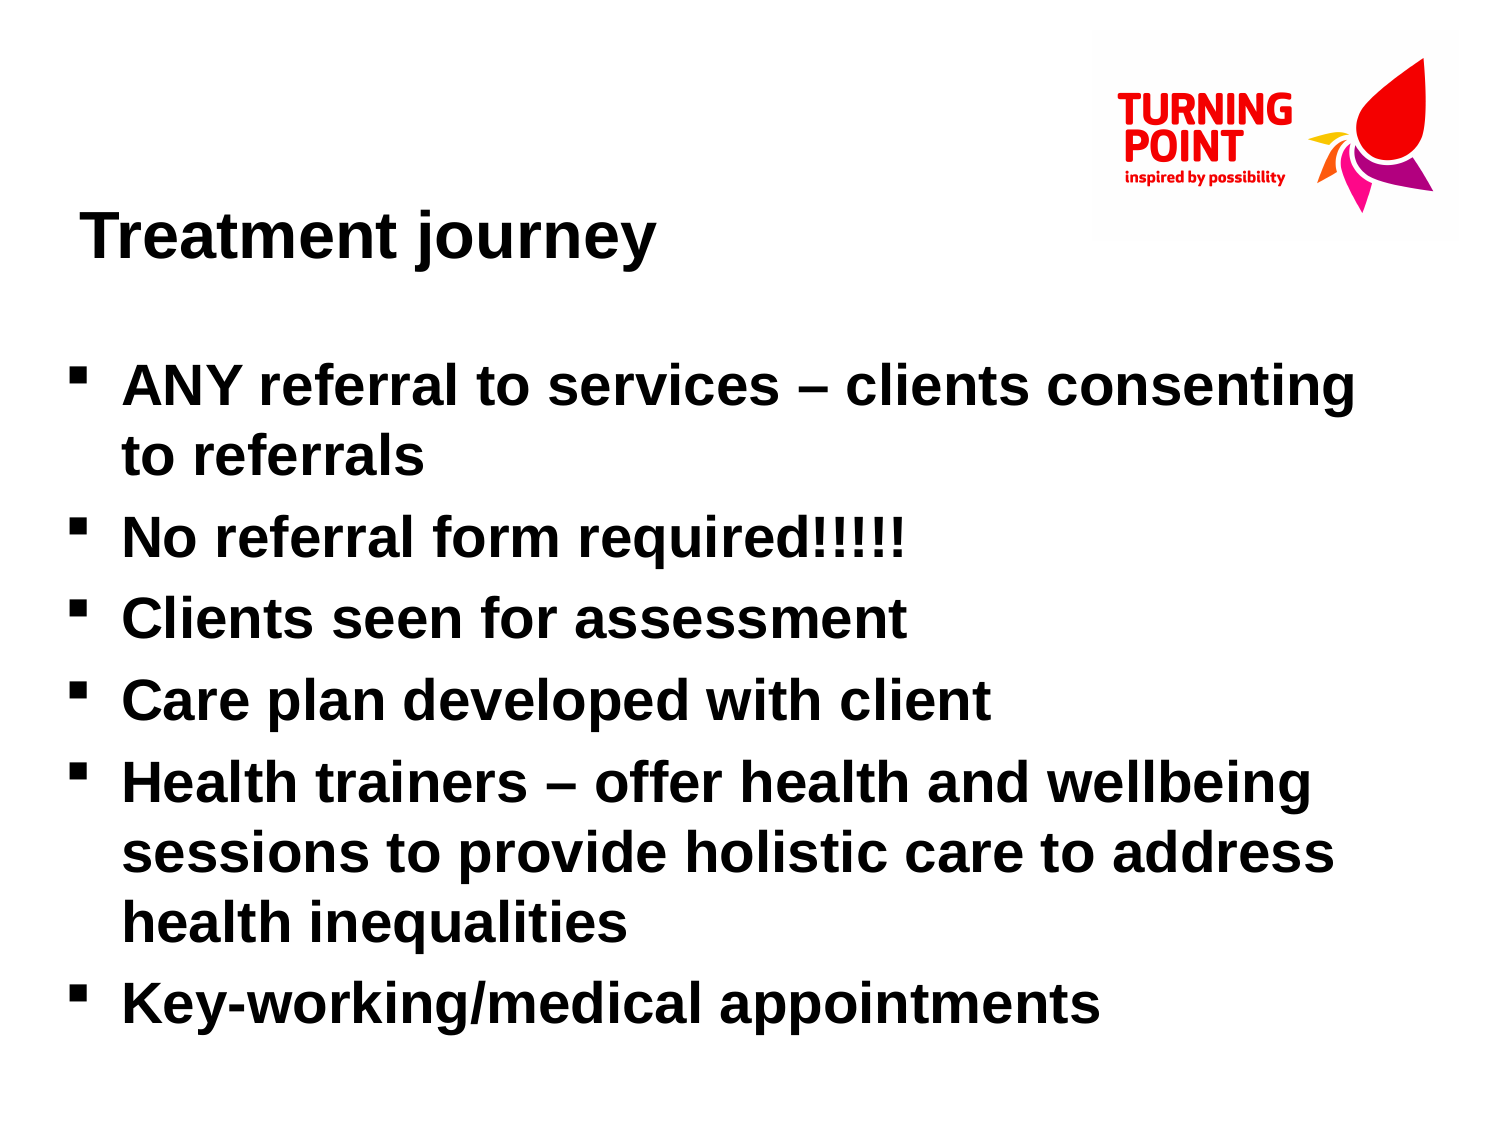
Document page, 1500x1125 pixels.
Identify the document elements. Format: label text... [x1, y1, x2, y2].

picture [1092, 30, 1459, 241]
list ANY referral to services – clients consenting to referrals No referral form required!!!!! Clients seen for assessment Care plan developed with client Health trainers – offer health and wellbeing sessions to provide holistic care to address health inequalities Key-working/medical appointments [49, 339, 1400, 1083]
title Treatment journey [64, 42, 1046, 280]
